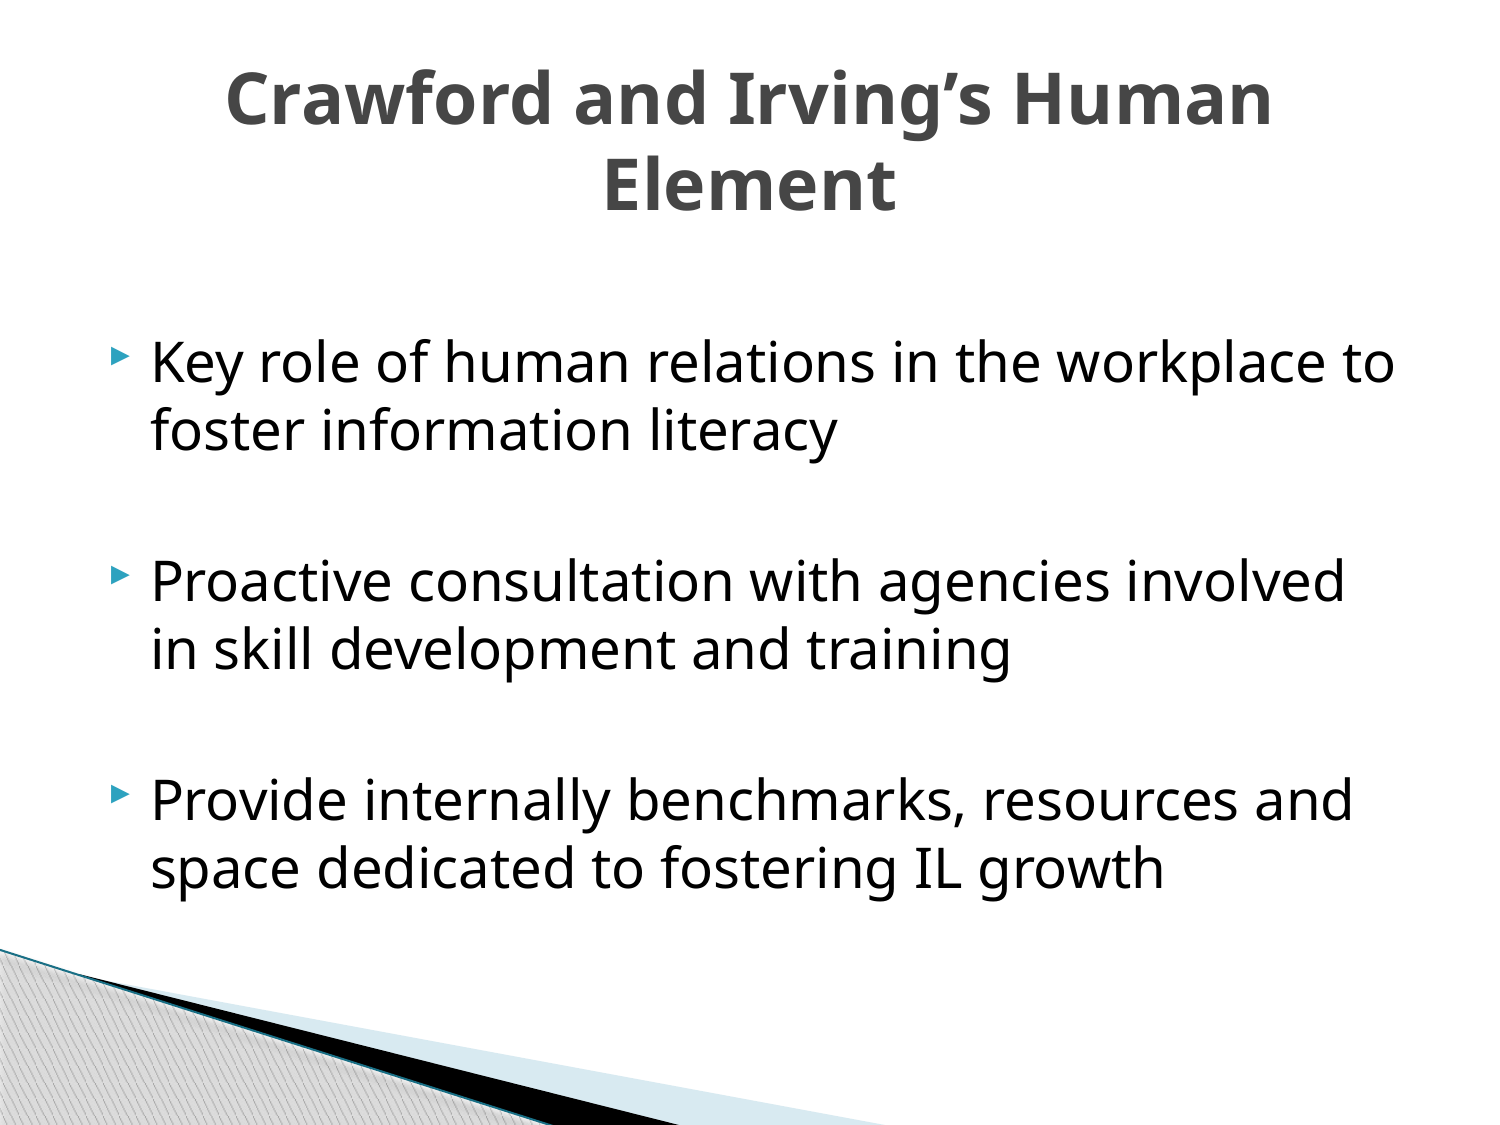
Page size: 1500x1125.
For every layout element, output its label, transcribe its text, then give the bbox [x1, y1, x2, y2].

title Crawford and Irving’s Human Element [75, 45, 1425, 233]
list Key role of human relations in the workplace to foster information literacy Proactive consultation with agencies involved in skill development and training Provide internally benchmarks, resources and space dedicated to fostering IL growth [75, 243, 1425, 986]
